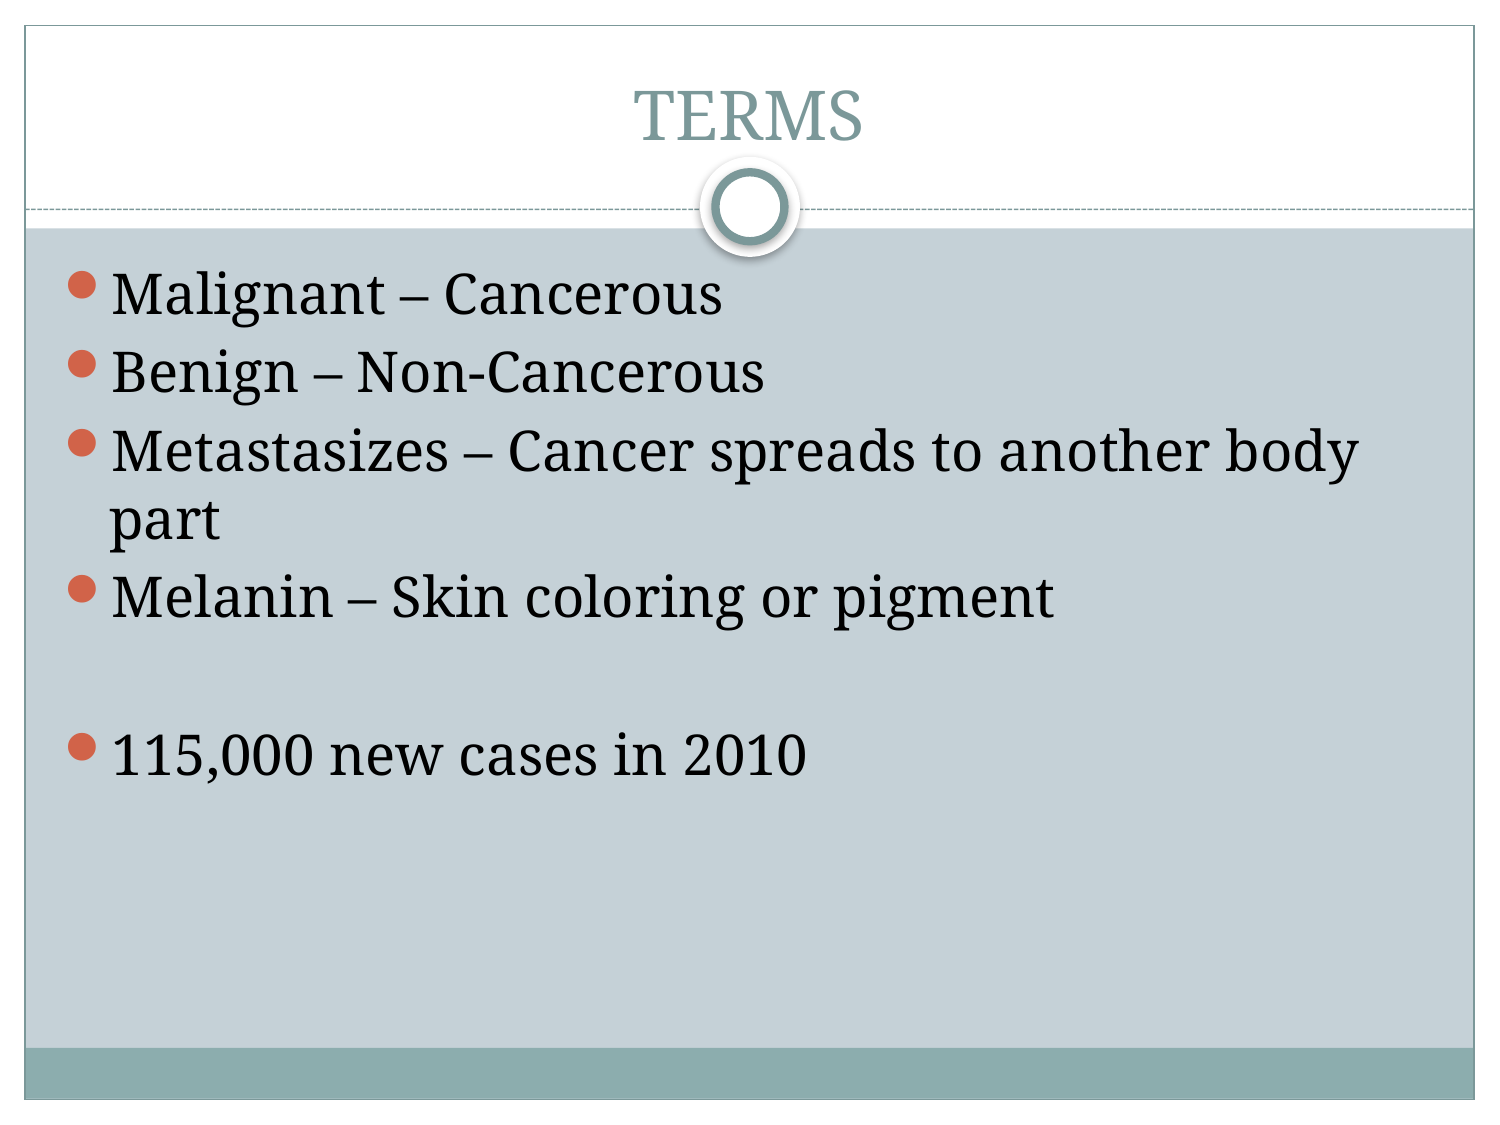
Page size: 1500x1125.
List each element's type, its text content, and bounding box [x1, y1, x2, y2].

list Malignant – Cancerous Benign – Non-Cancerous Metastasizes – Cancer spreads to another body part Melanin – Skin coloring or pigment 115,000 new cases in 2010 [49, 250, 1445, 1001]
title TERMS [49, 37, 1450, 162]
